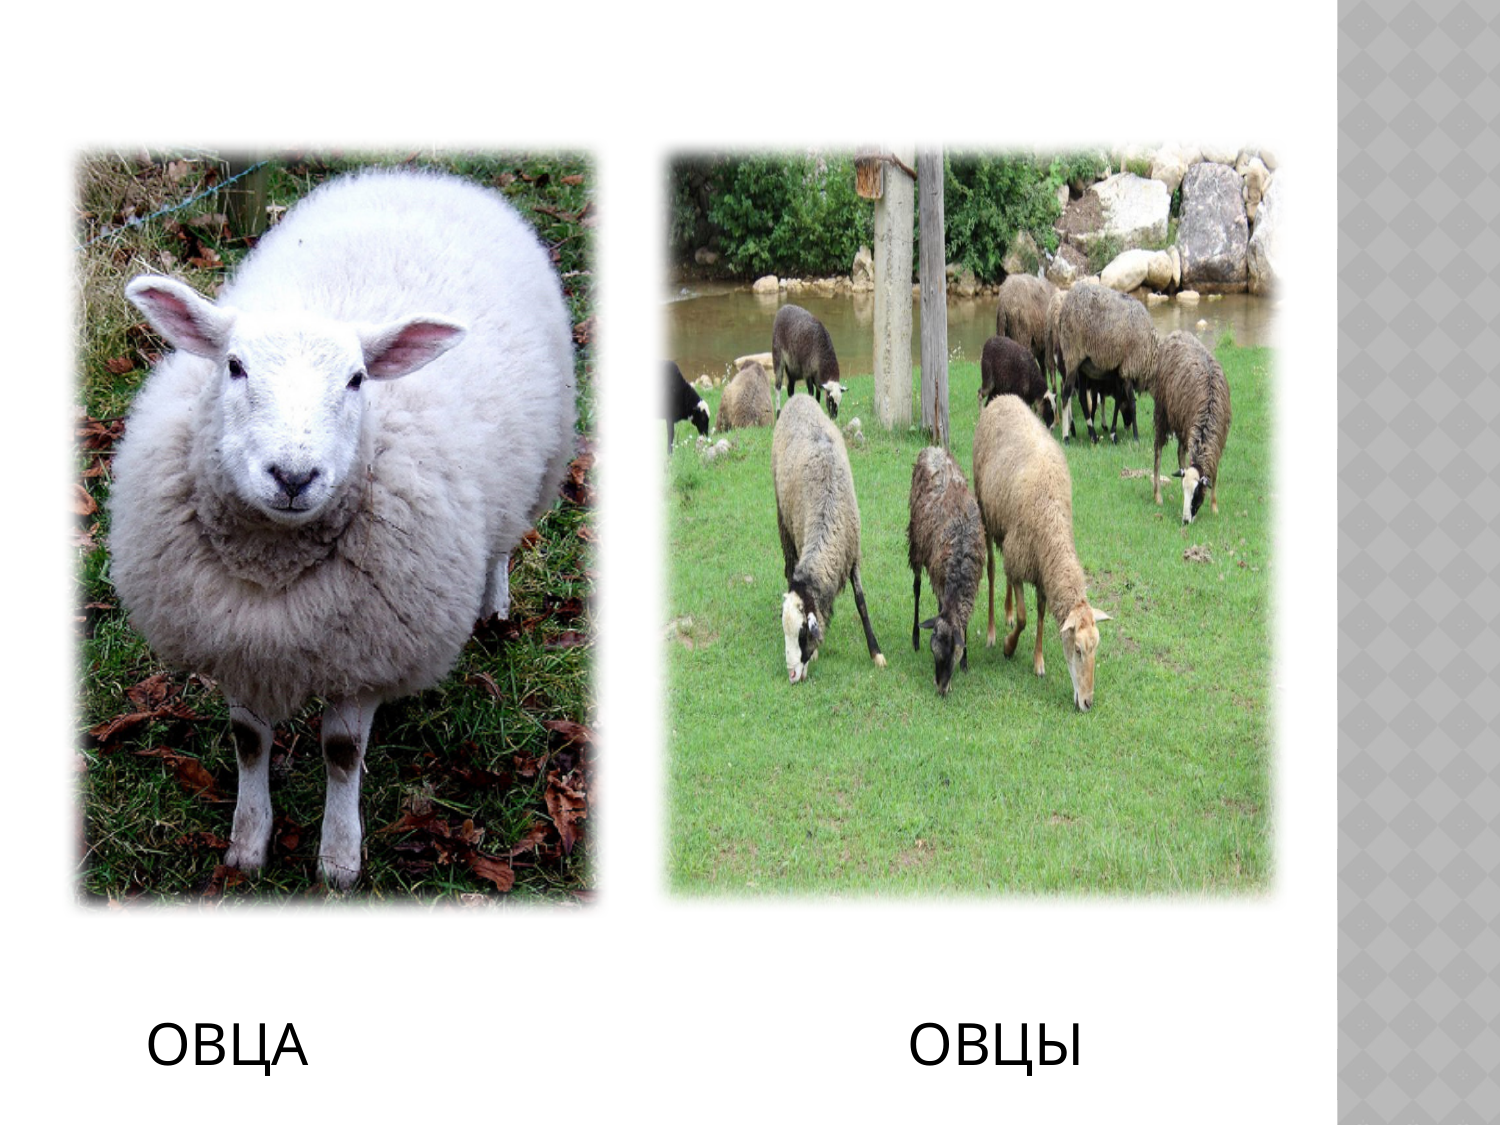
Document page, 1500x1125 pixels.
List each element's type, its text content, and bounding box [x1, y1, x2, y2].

text_box ОВЦА [99, 999, 525, 1085]
text_box ОВЦЫ [862, 999, 1100, 1085]
picture [61, 137, 610, 920]
picture [649, 137, 1288, 913]
